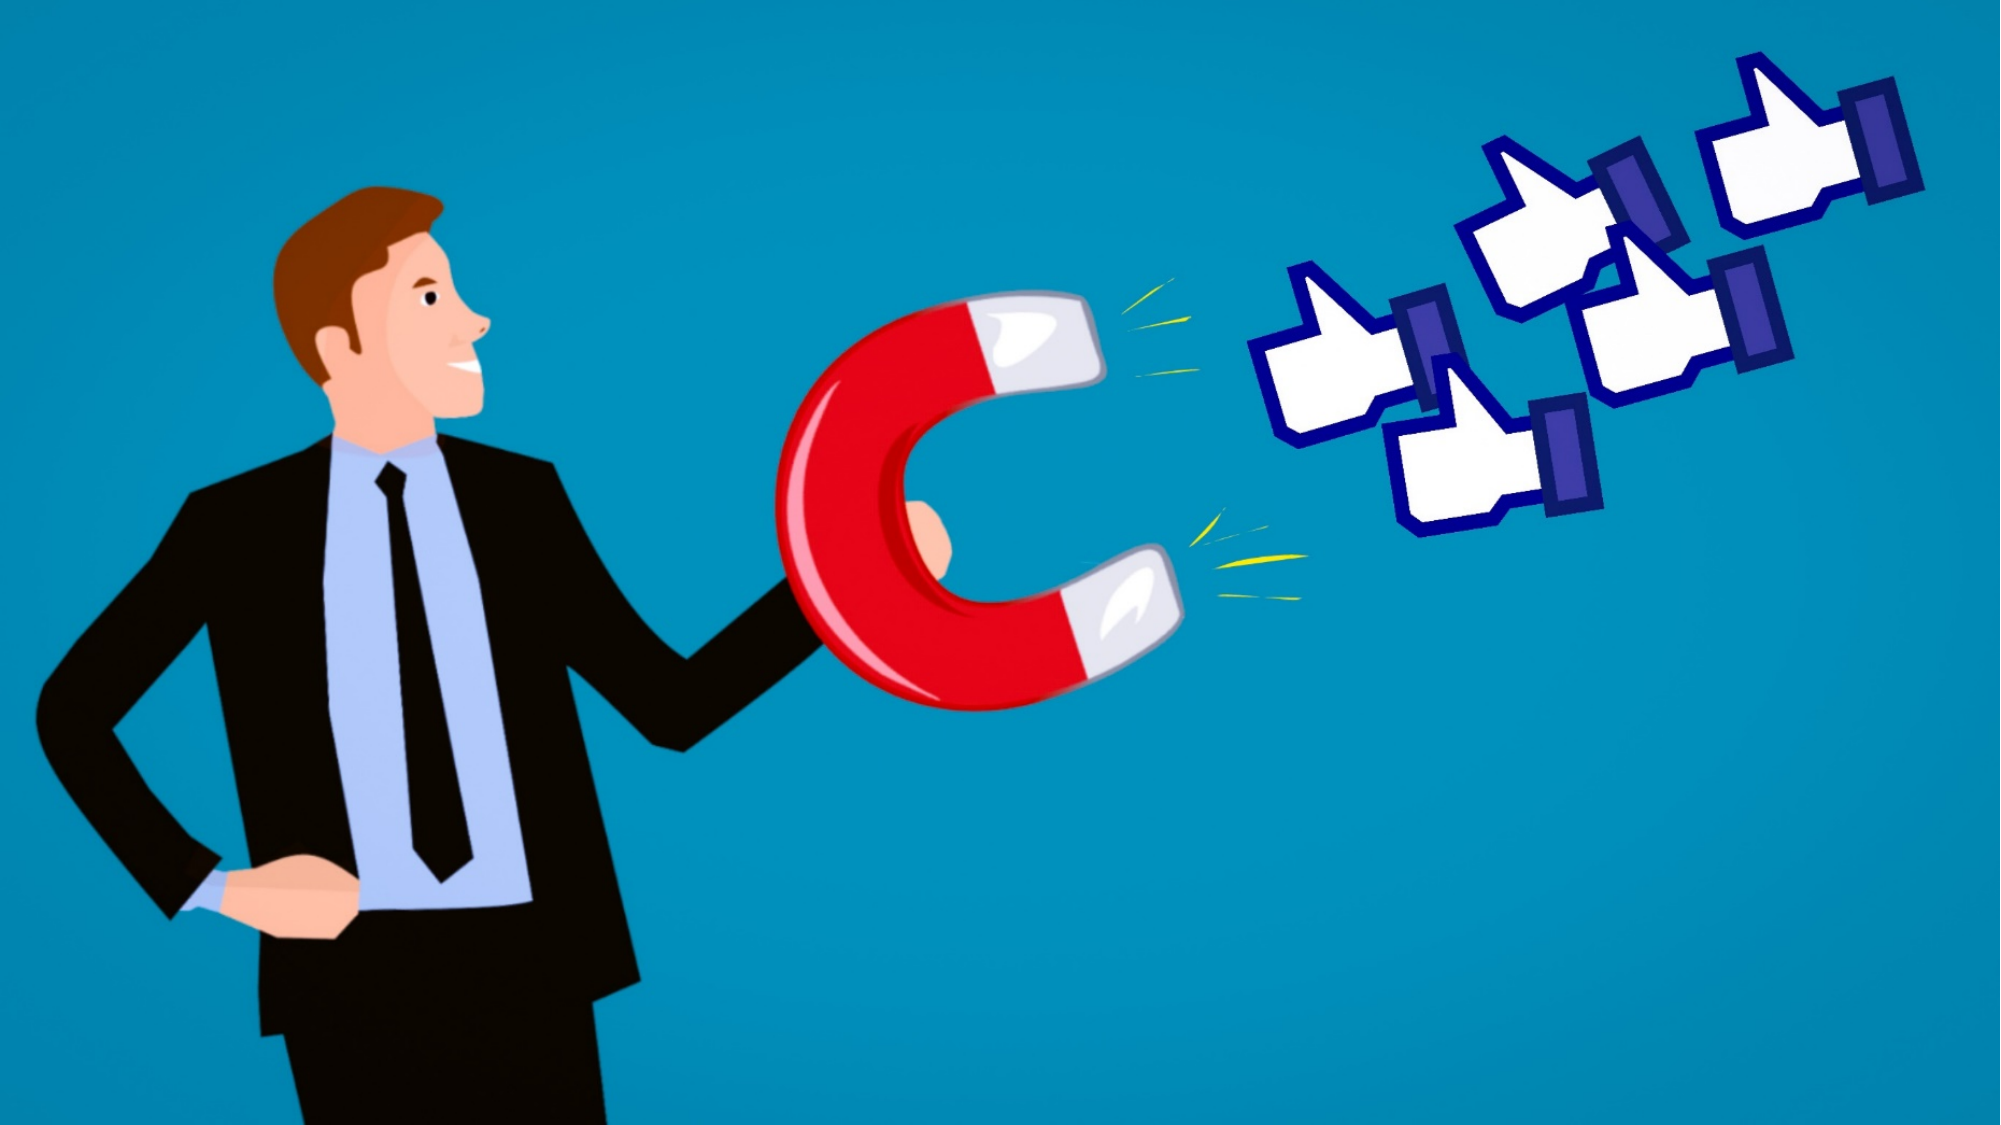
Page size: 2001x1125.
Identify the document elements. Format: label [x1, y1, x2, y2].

list [0, 0, 2000, 1125]
